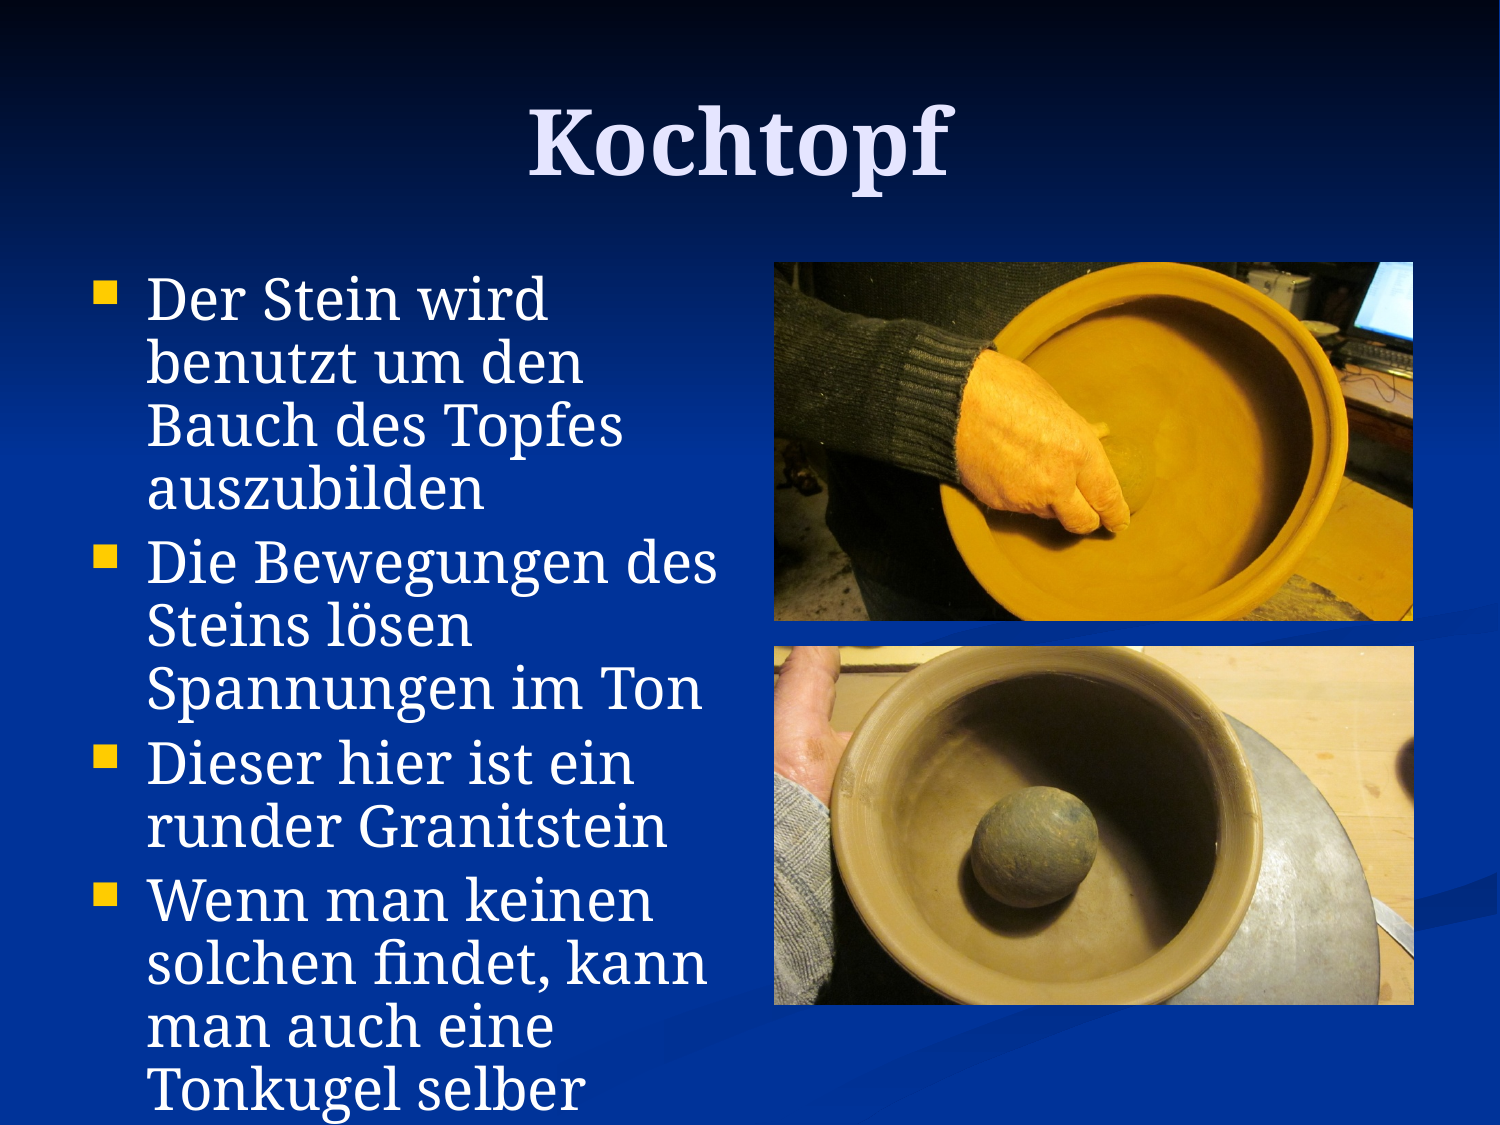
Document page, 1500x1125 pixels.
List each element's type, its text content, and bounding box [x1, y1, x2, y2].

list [774, 262, 1413, 622]
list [774, 645, 1414, 1006]
title Kochtopf [74, 44, 1426, 233]
list Der Stein wird benutzt um den Bauch des Topfes auszubilden Die Bewegungen des Steins lösen Spannungen im Ton Dieser hier ist ein runder Granitstein Wenn man keinen solchen findet, kann man auch eine Tonkugel selber herstellen [74, 262, 738, 1055]
